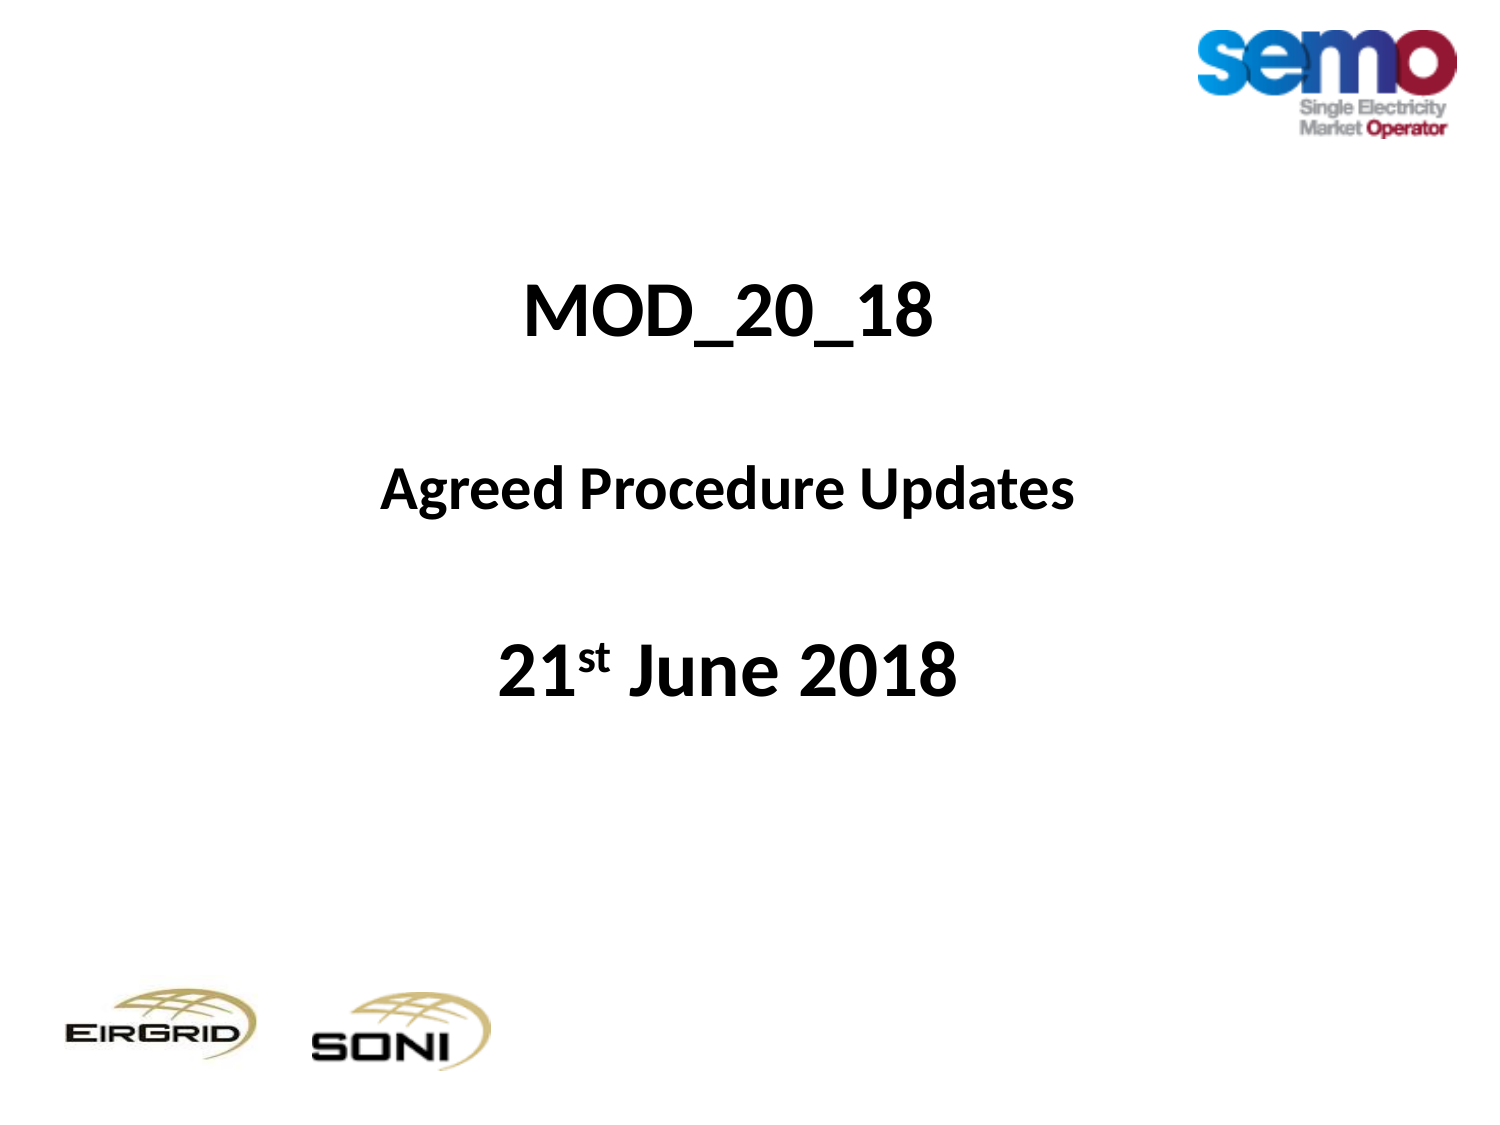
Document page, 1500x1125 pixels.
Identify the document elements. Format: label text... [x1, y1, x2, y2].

picture [1198, 30, 1457, 139]
picture [64, 975, 258, 1083]
picture [312, 992, 491, 1071]
text_box MOD_20_18 Agreed Procedure Updates 21st June 2018 [249, 249, 1207, 720]
